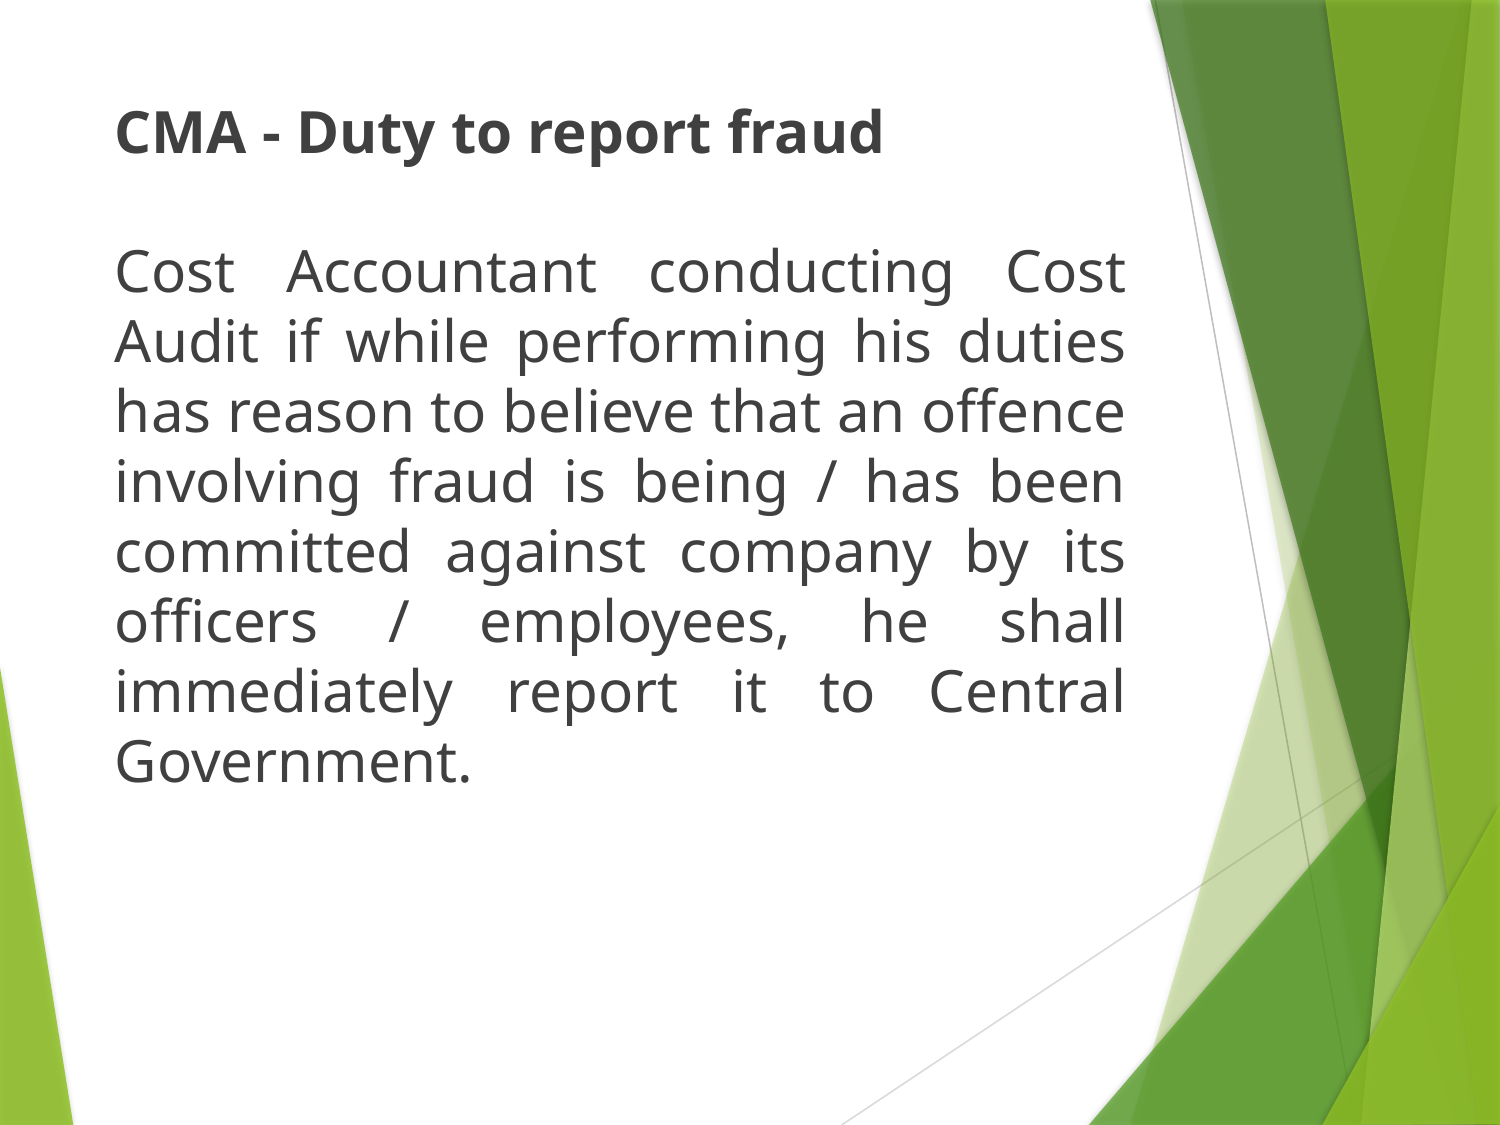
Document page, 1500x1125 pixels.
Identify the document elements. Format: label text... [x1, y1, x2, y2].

list CMA - Duty to report fraud Cost Accountant conducting Cost Audit if while performing his duties has reason to believe that an offence involving fraud is being / has been committed against company by its officers / employees, he shall immediately report it to Central Government. [99, 87, 1142, 992]
